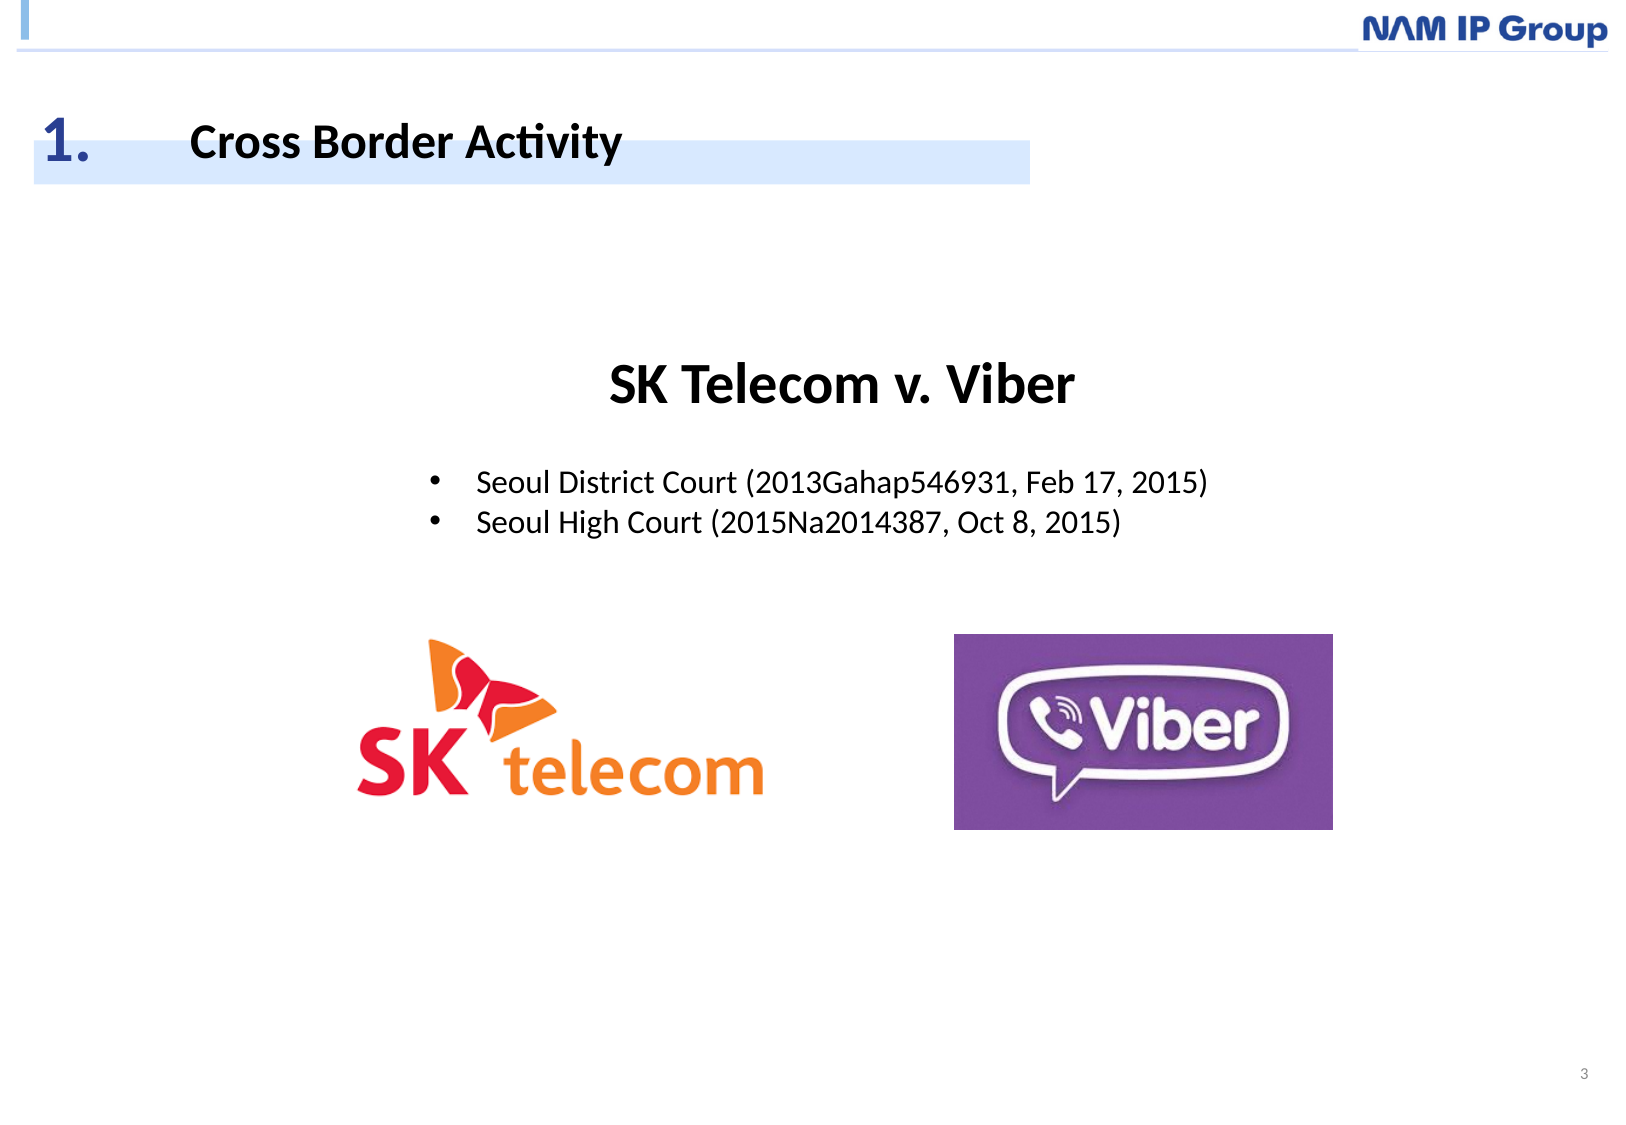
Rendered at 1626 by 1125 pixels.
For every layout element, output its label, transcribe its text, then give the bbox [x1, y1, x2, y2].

text_box 1. [25, 87, 107, 183]
text_box Cross Border Activity [175, 101, 639, 176]
slide_number 3 [1237, 1042, 1604, 1103]
text_box SK Telecom v. Viber Seoul District Court (2013Gahap546931, Feb 17, 2015) Seoul High Court (2015Na2014387, Oct 8, 2015) [414, 338, 1573, 548]
picture [954, 634, 1333, 830]
picture [351, 634, 771, 800]
text_box [33, 139, 1031, 185]
